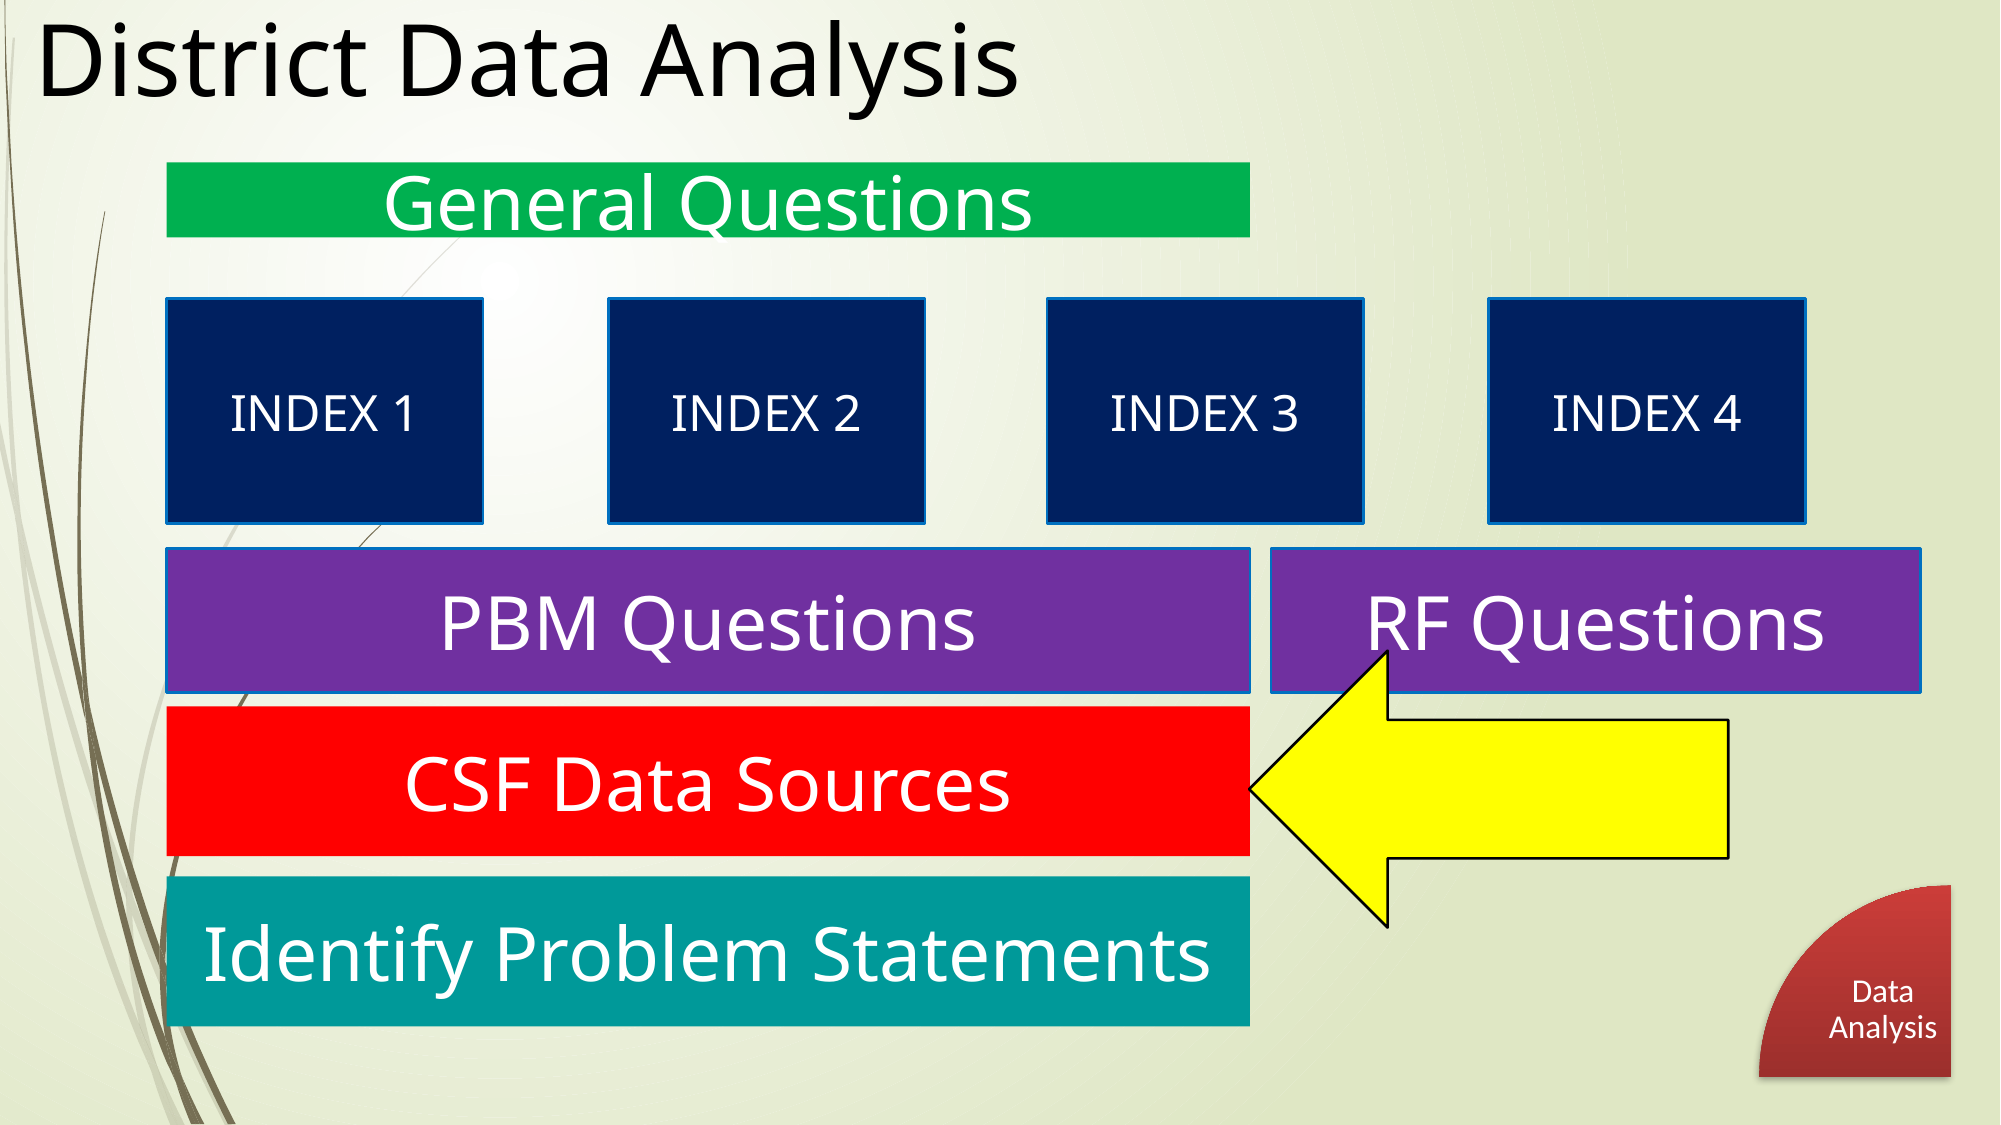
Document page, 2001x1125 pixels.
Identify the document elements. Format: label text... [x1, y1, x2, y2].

text_box INDEX 3 [1046, 297, 1365, 525]
text_box PBM Questions [165, 547, 1251, 694]
text_box INDEX 2 [607, 297, 926, 525]
text_box District Data Analysis [20, 0, 1037, 124]
text_box General Questions [165, 161, 1251, 239]
text_box [1248, 649, 1730, 929]
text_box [1758, 885, 1952, 1078]
text_box INDEX 1 [165, 297, 484, 525]
text_box Identify Problem Statements [165, 875, 1251, 1028]
text_box CSF Data Sources [165, 705, 1251, 858]
text_box INDEX 4 [1487, 297, 1807, 525]
text_box RF Questions [1270, 547, 1922, 694]
